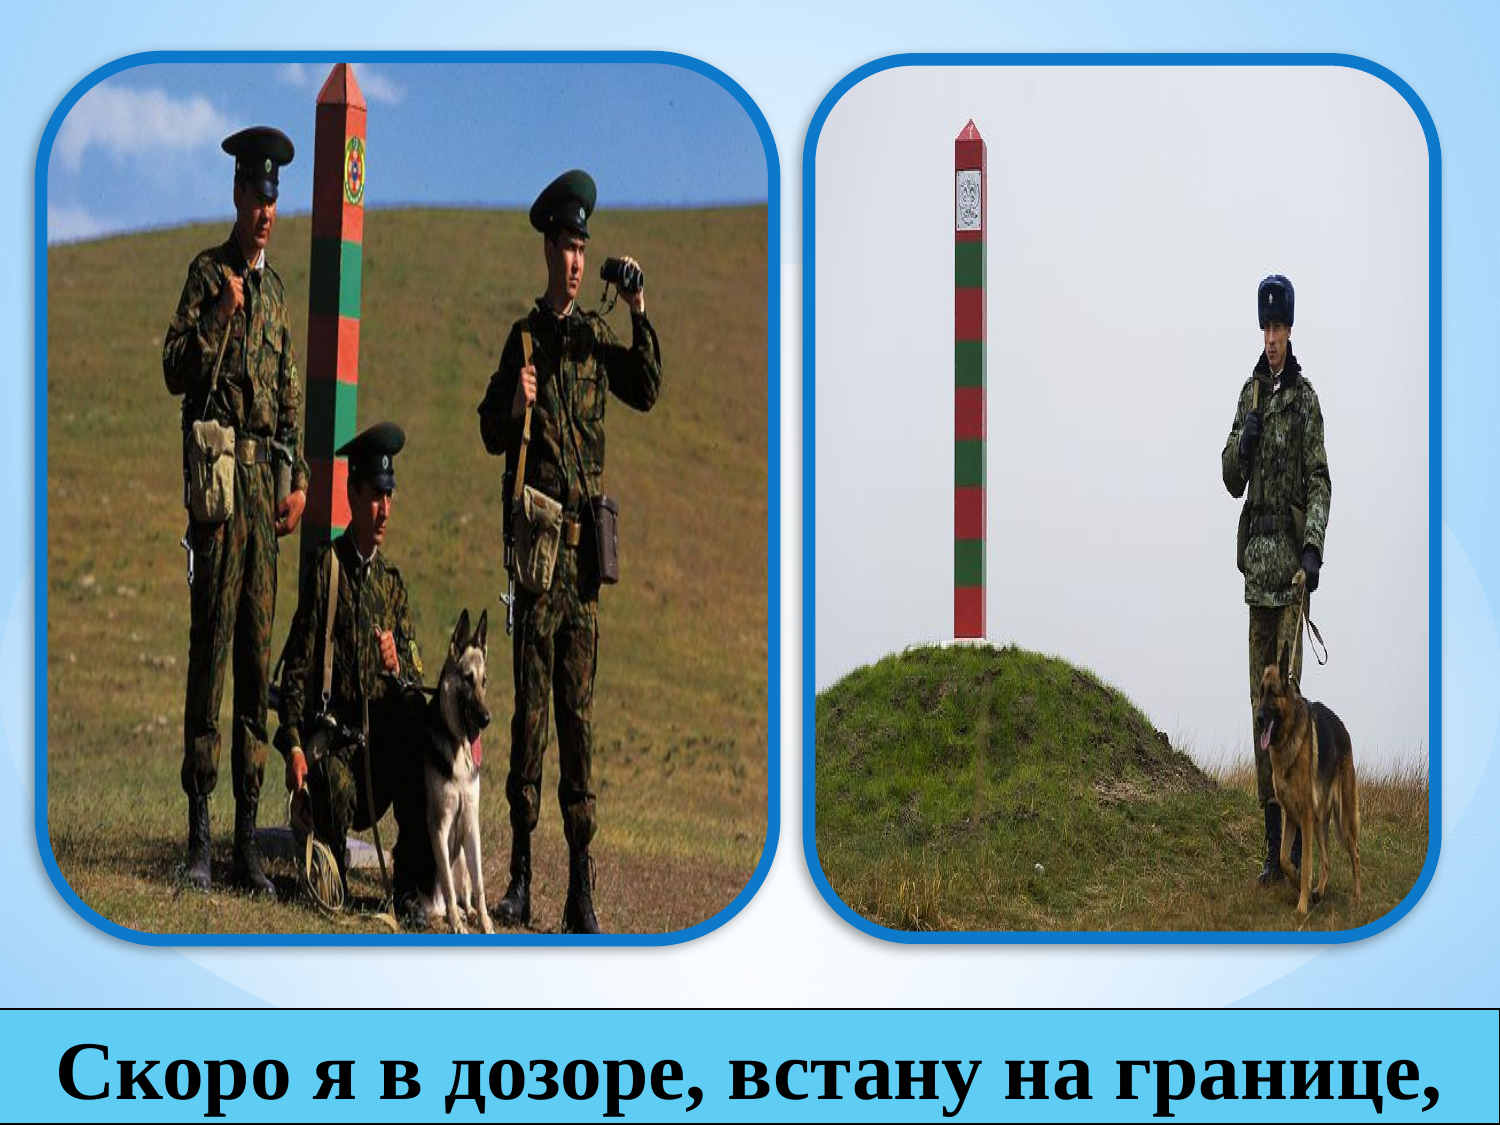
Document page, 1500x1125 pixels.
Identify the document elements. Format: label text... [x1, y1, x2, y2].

picture [40, 56, 775, 941]
text_box Скоро я в дозоре, встану на границе, [0, 1008, 1500, 1124]
picture [808, 59, 1436, 938]
